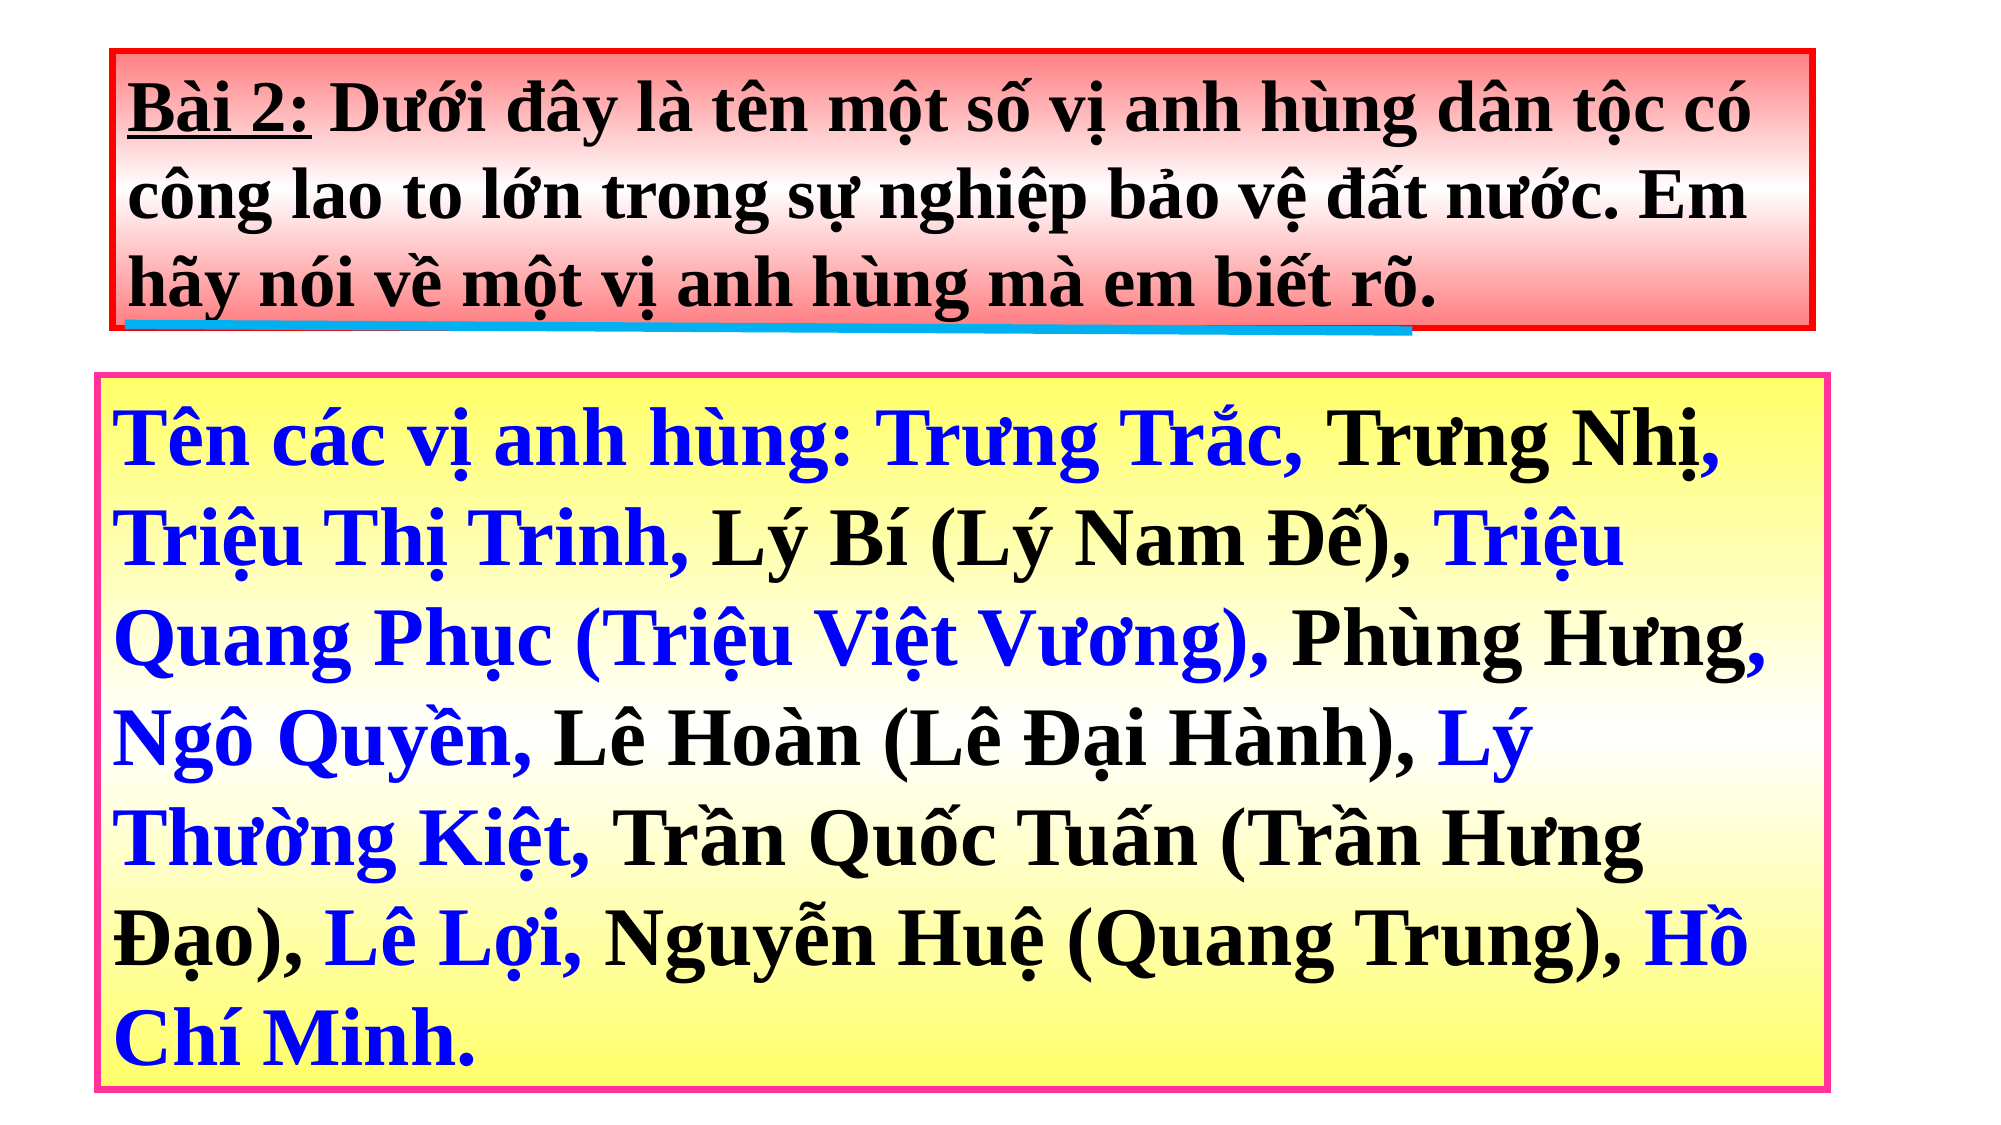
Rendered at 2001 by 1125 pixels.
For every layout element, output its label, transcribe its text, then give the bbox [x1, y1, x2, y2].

text_box Bài 2: Dưới đây là tên một số vị anh hùng dân tộc có công lao to lớn trong sự nghiệp bảo vệ đất nước. Em hãy nói về một vị anh hùng mà em biết rõ. [112, 50, 1813, 329]
text_box Tên các vị anh hùng: Trưng Trắc, Trưng Nhị, Triệu Thị Trinh, Lý Bí (Lý Nam Đế), Triệu Quang Phục (Triệu Việt Vương), Phùng Hưng, Ngô Quyền, Lê Hoàn (Lê Đại Hành), Lý Thường Kiệt, Trần Quốc Tuấn (Trần Hưng Đạo), Lê Lợi, Nguyễn Huệ (Quang Trung), Hồ Chí Minh. [97, 375, 1828, 1090]
